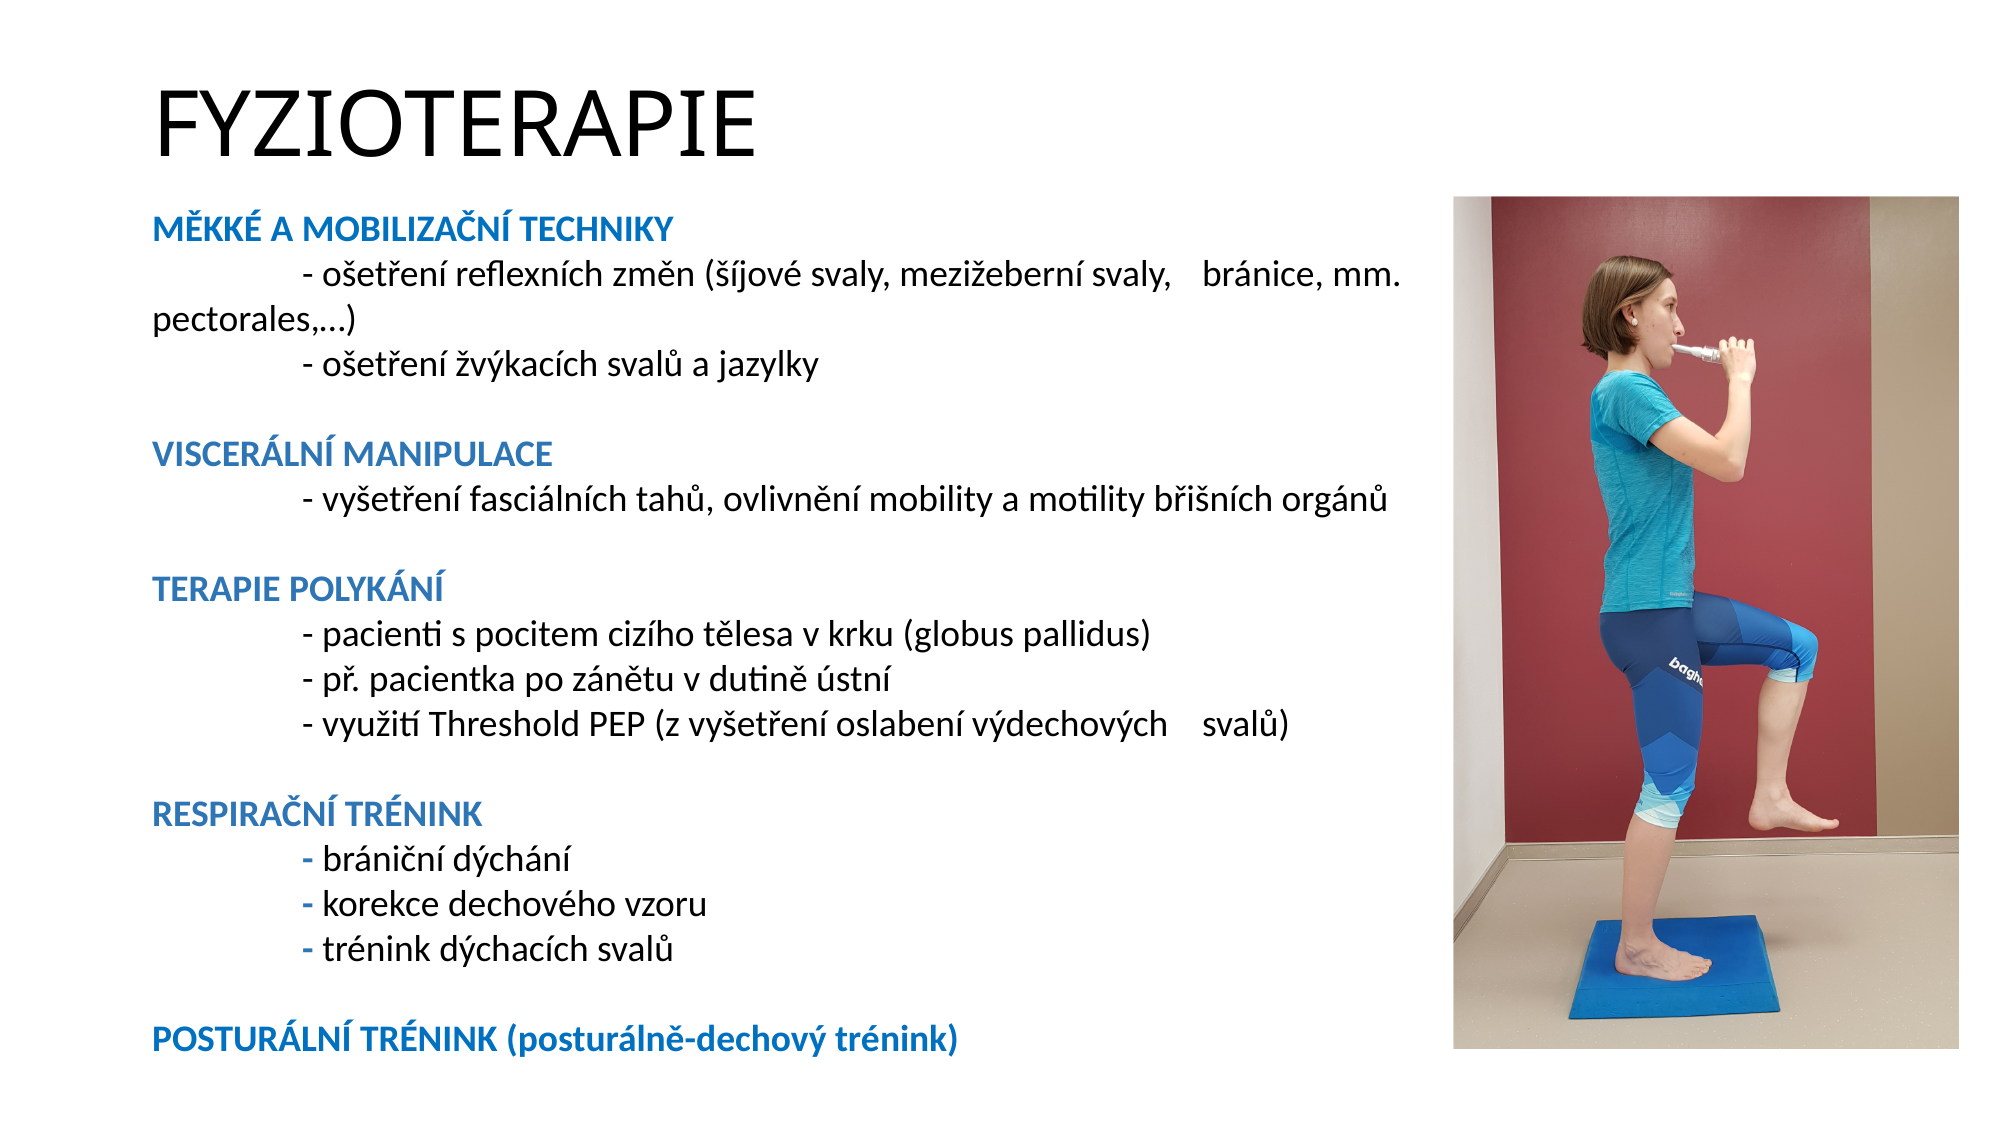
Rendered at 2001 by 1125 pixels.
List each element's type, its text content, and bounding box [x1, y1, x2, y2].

picture [1279, 197, 2000, 1049]
title FYZIOTERAPIE [137, 17, 1863, 196]
text_box MĚKKÉ A MOBILIZAČNÍ TECHNIKY - ošetření reflexních změn (šíjové svaly, mezižeberní svaly, bránice, mm. pectorales,…) - ošetření žvýkacích svalů a jazylky VISCERÁLNÍ MANIPULACE - vyšetření fasciálních tahů, ovlivnění mobility a motility břišních orgánů TERAPIE POLYKÁNÍ - pacienti s pocitem cizího tělesa v krku (globus pallidus) - př. pacientka po zánětu v dutině ústní - využití Threshold PEP (z vyšetření oslabení výdechových svalů) RESPIRAČNÍ TRÉNINK - brániční dýchání - korekce dechového vzoru - trénink dýchacích svalů POSTURÁLNÍ TRÉNINK (posturálně-dechový trénink) [137, 196, 1494, 1067]
